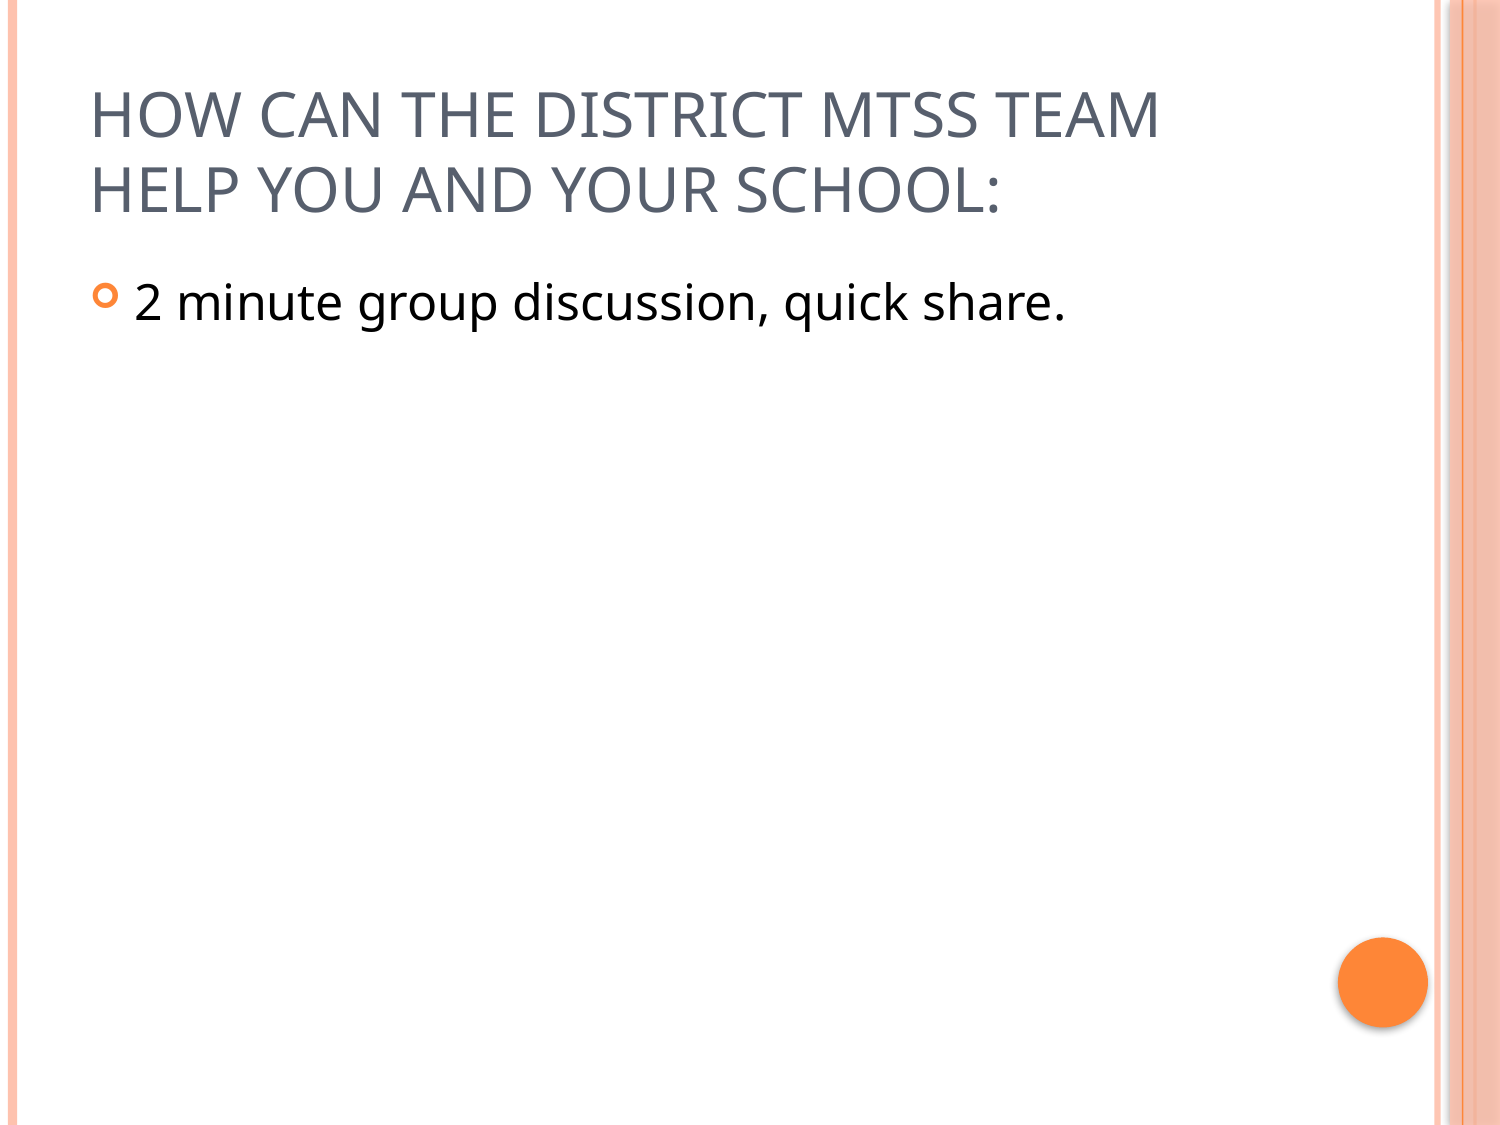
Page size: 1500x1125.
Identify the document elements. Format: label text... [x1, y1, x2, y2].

list 2 minute group discussion, quick share. [75, 262, 1300, 1062]
title How can the District MTSS Team Help you and your school: [75, 45, 1300, 233]
